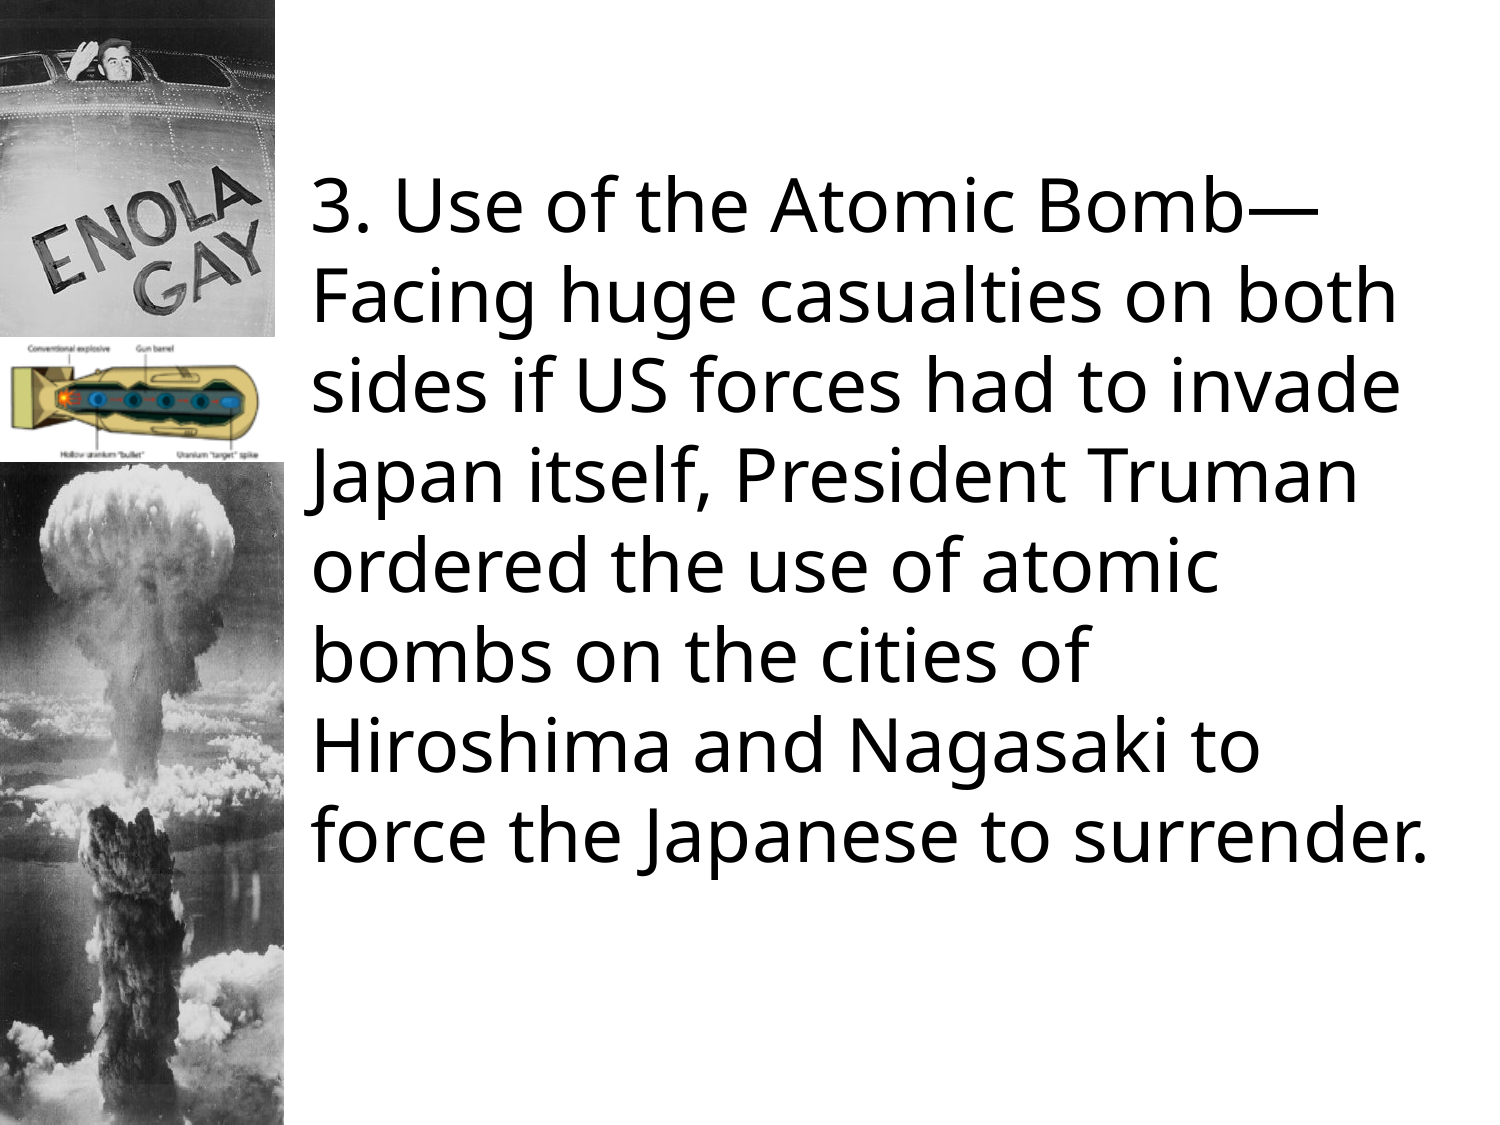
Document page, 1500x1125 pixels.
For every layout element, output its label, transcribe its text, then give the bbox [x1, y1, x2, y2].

picture [0, 0, 284, 1125]
list 3. Use of the Atomic Bomb—Facing huge casualties on both sides if US forces had to invade Japan itself, President Truman ordered the use of atomic bombs on the cities of Hiroshima and Nagasaki to force the Japanese to surrender. [283, 149, 1466, 1026]
